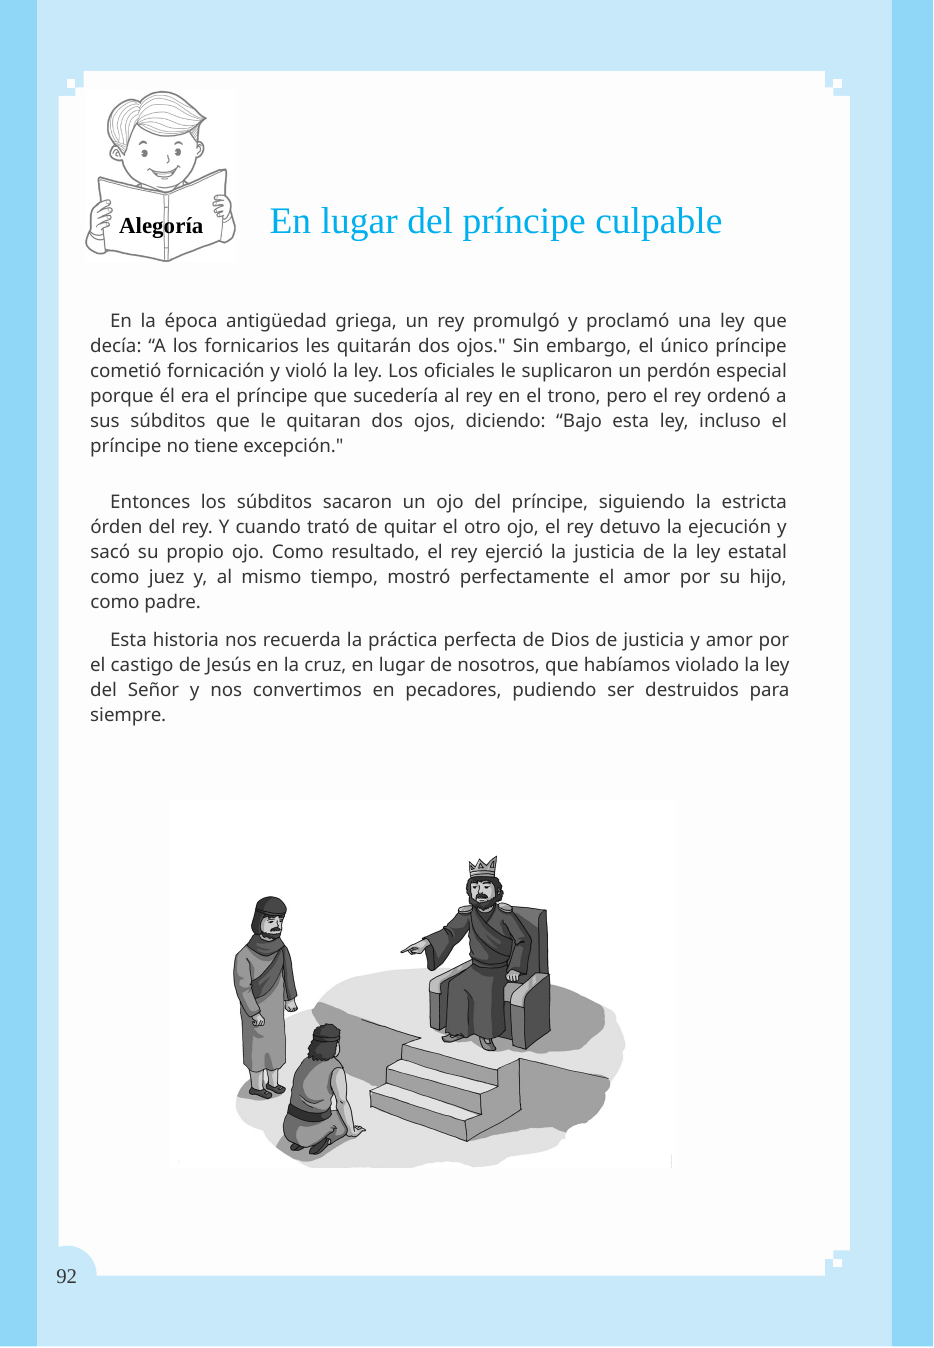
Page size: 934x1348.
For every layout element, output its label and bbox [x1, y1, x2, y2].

text_box [0, 0, 934, 1347]
